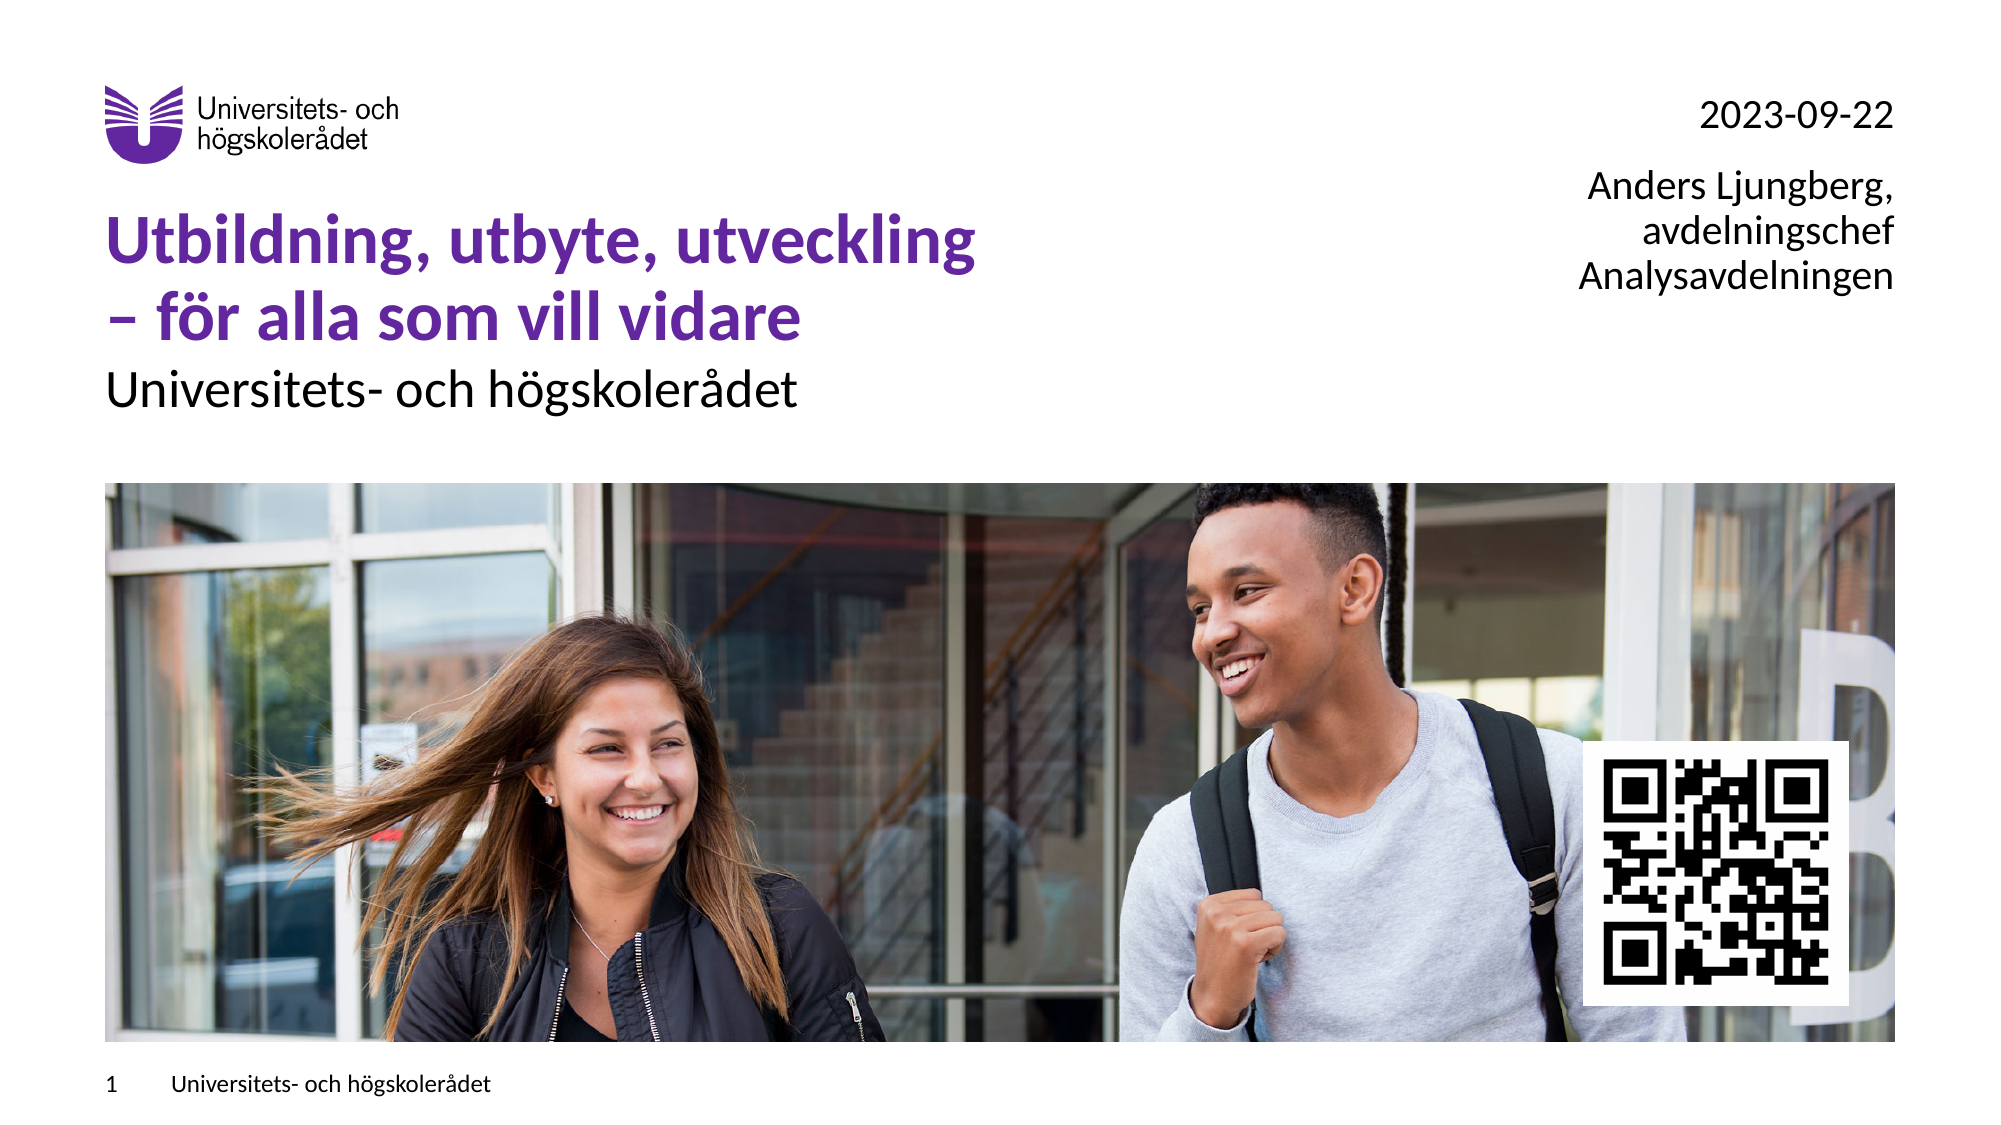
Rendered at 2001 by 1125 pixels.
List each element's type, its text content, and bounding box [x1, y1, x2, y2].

footer Universitets- och högskolerådet [171, 1067, 1713, 1098]
list Anders Ljungberg, avdelningschef Analysavdelningen [1537, 163, 1895, 477]
slide_number 1 [105, 1067, 165, 1098]
picture [105, 483, 1895, 1042]
list Universitets- och högskolerådet [105, 360, 1526, 477]
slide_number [1537, 86, 1895, 152]
picture [105, 85, 398, 164]
title Utbildning, utbyte, utveckling – för alla som vill vidare [105, 196, 1526, 356]
